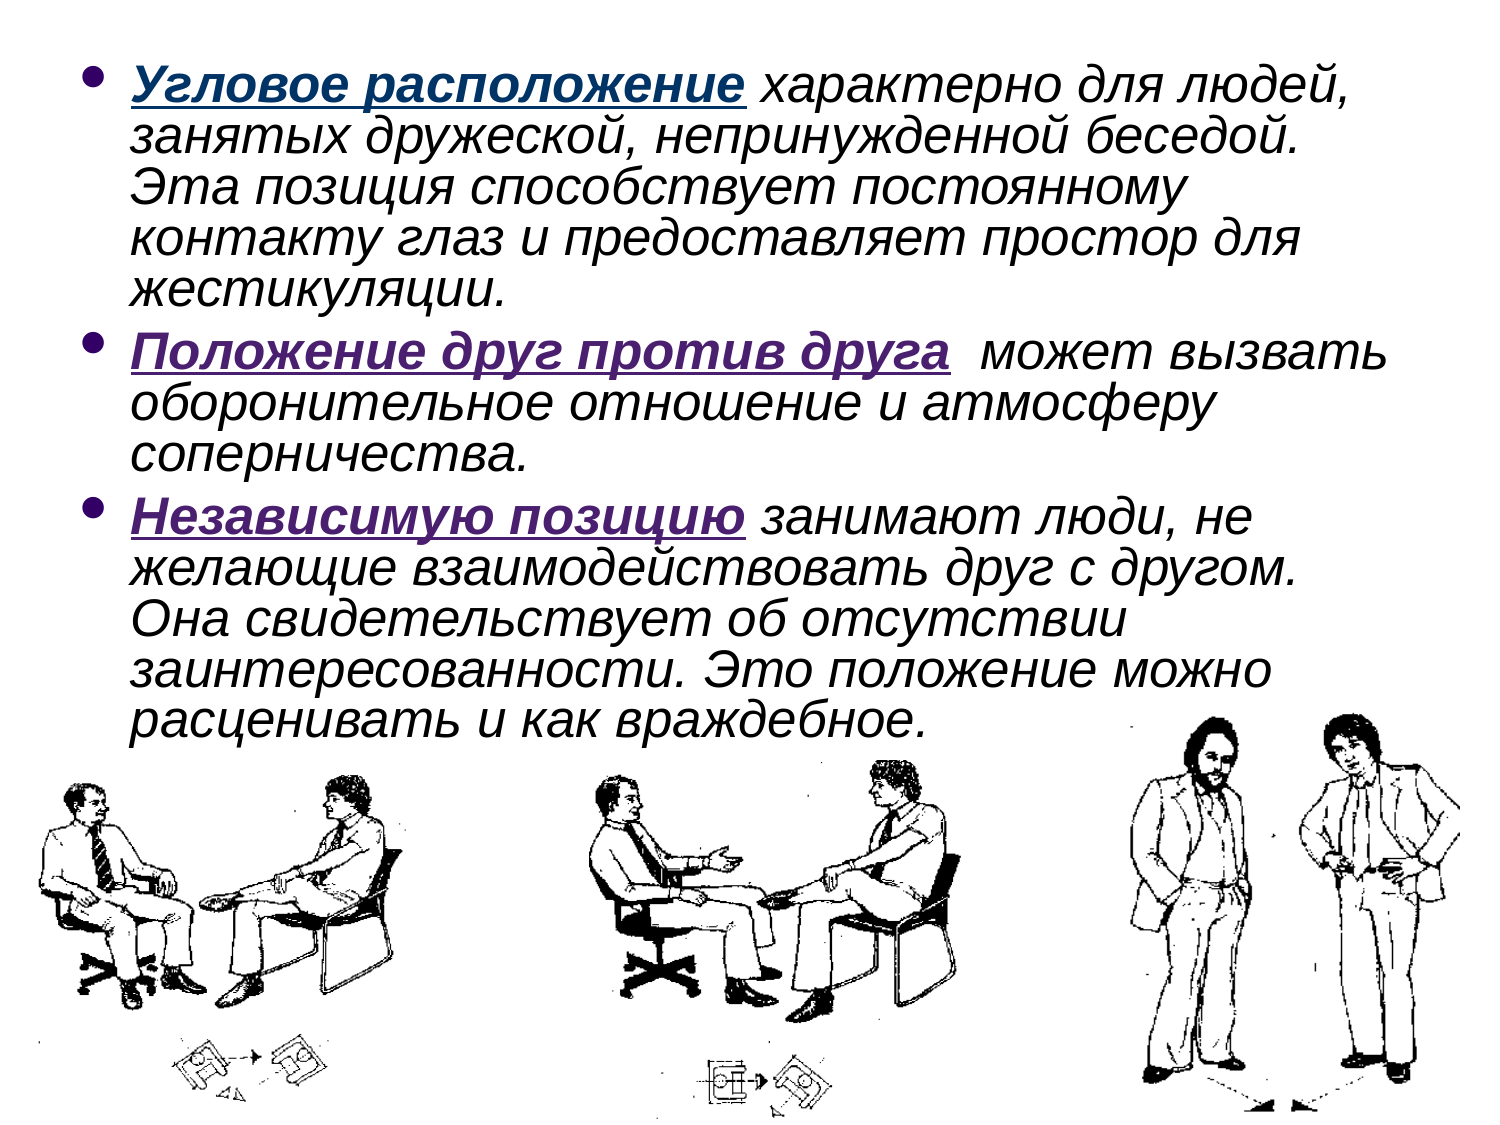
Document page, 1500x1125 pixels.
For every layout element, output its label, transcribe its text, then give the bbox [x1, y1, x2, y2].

text_box [42, 42, 1463, 326]
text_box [588, 760, 962, 1122]
text_box Угловое расположение характерно для людей, занятых дружеской, непринужденной беседой. Эта позиция способствует постоянному контакту глаз и предоставляет простор для жестикуляции. Положение друг против друга может вызвать оборонительное отношение и атмосферу соперничества. Независимую позицию занимают люди, не желающие взаимодействовать друг с другом. Она свидетельствует об отсутствии заинтересованности. Это положение можно расценивать и как враждебное. [64, 326, 1425, 804]
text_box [1124, 706, 1460, 1125]
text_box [31, 771, 408, 1104]
